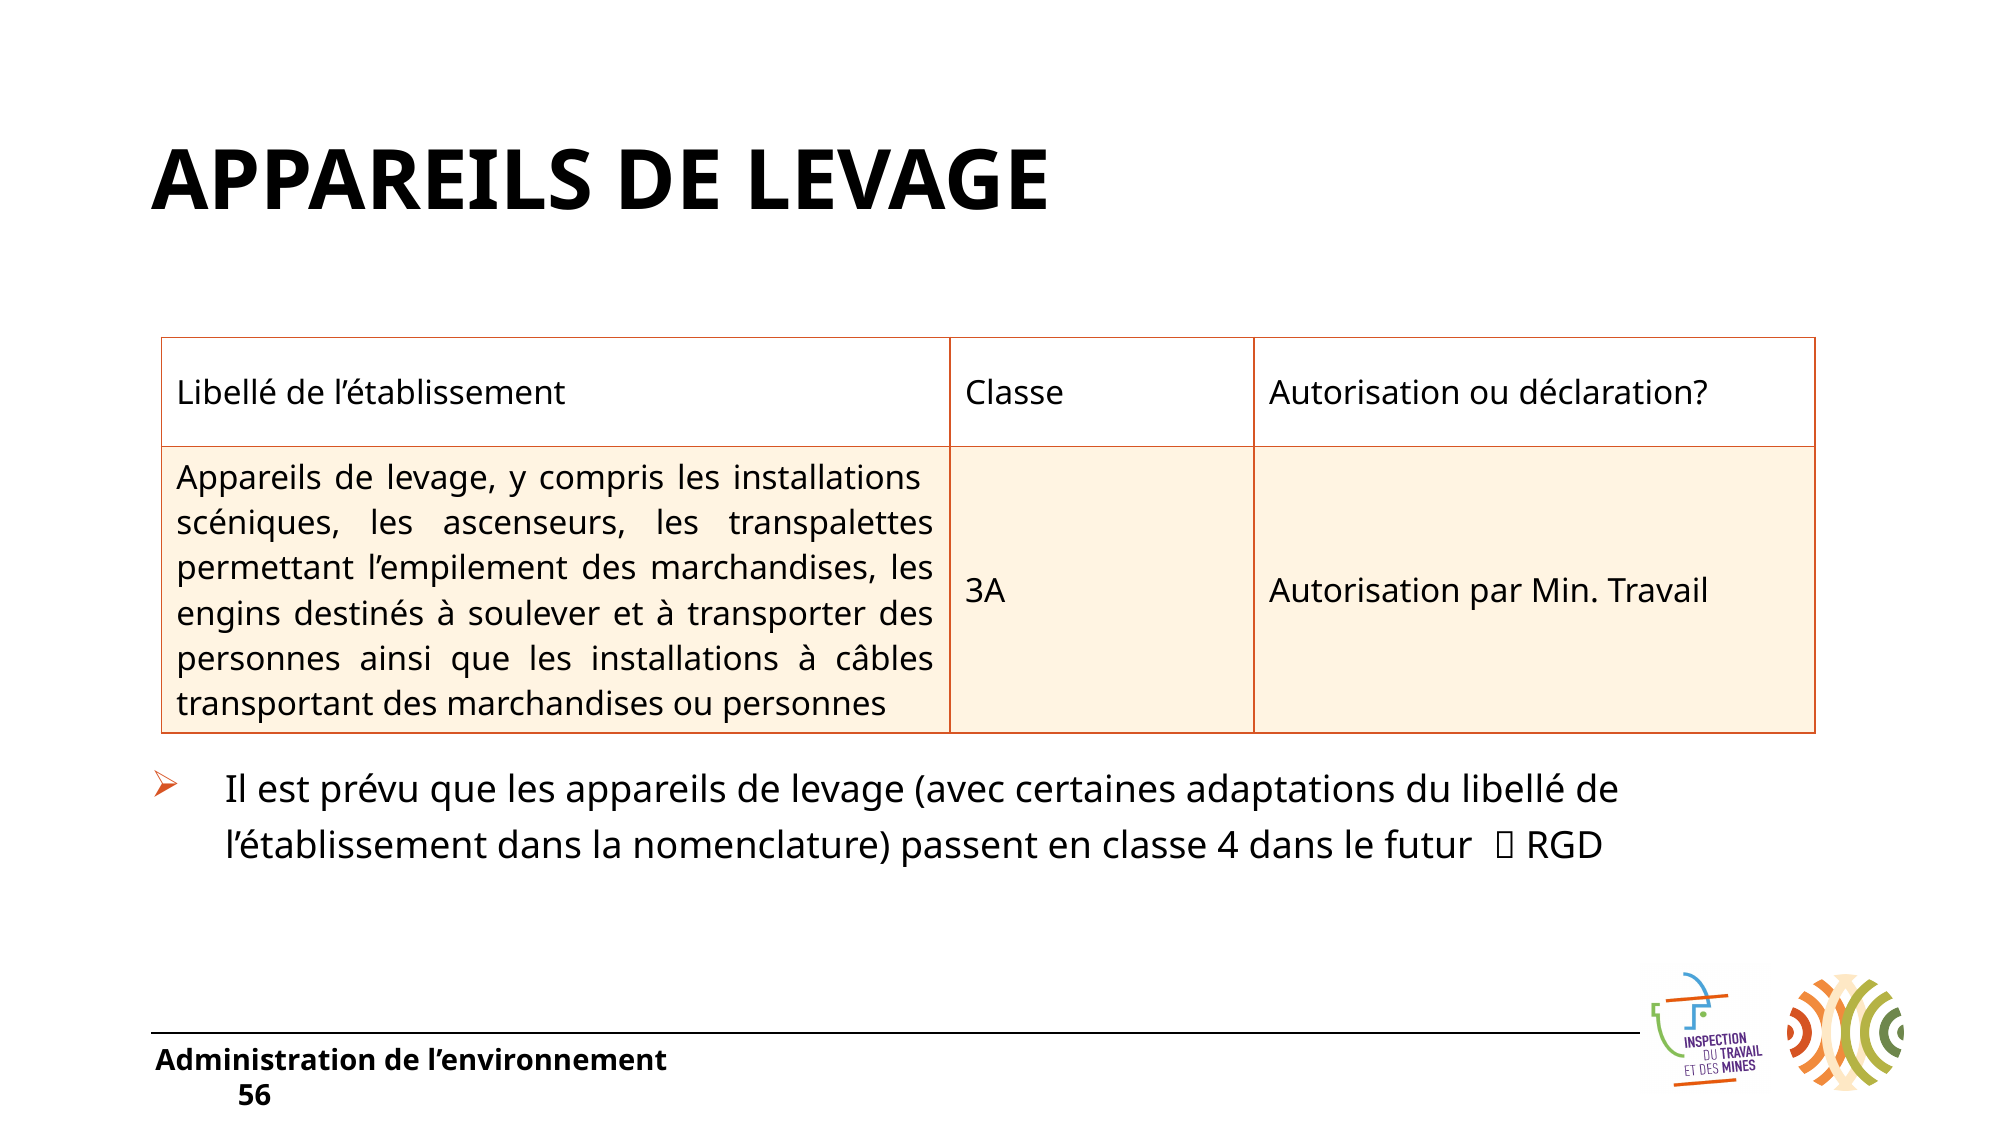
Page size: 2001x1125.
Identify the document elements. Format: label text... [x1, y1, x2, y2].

picture [1640, 963, 1771, 1094]
table_header Classe [951, 338, 1253, 446]
text_box Il est prévu que les appareils de levage (avec certaines adaptations du libellé de l’établissement dans la nomenclature) passent en classe 4 dans le futur  RGD [151, 757, 1790, 955]
table_cell 3A [951, 447, 1253, 732]
picture [1787, 974, 1904, 1091]
title APPAREILS DE LEVAGE [151, 119, 1915, 236]
table_cell Autorisation par Min. Travail [1255, 447, 1814, 732]
table_header Libellé de l’établissement [162, 338, 949, 446]
table_cell Appareils de levage, y compris les installations scéniques, les ascenseurs, les transpalettes permettant l’empilement des marchandises, les engins destinés à soulever et à transporter des personnes ainsi que les installations à câbles transportant des marchandises ou personnes [162, 447, 949, 732]
table_header Autorisation ou déclaration? [1255, 338, 1814, 446]
